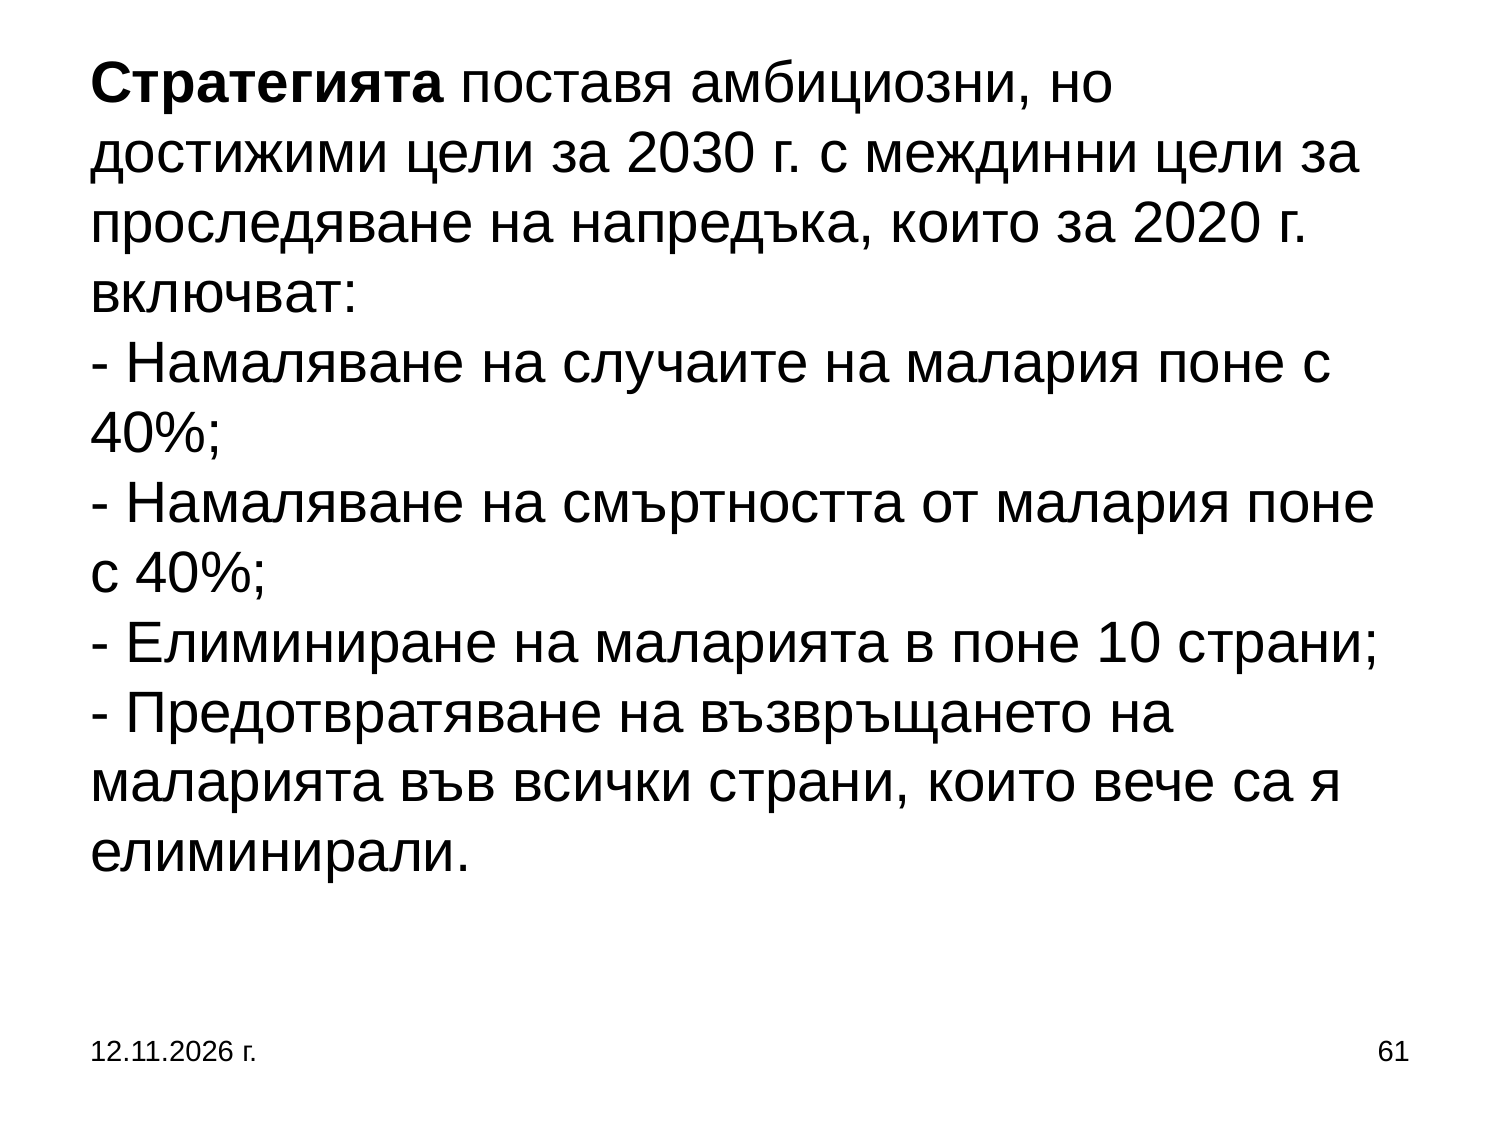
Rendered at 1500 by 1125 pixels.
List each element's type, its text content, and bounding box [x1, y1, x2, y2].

slide_number 61 [1074, 1024, 1425, 1103]
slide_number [75, 1024, 425, 1103]
title Стратегията поставя амбициозни, но достижими цели за 2030 г. с междинни цели за проследяване на напредъка, които за 2020 г. включват: - Намаляване на случаите на малария поне с 40%; - Намаляване на смъртността от малария поне с 40%; - Елиминиране на маларията в поне 10 страни; - Предотвратяване на възвръщането на маларията във всички страни, които вече са я елиминирали. [75, 45, 1425, 953]
